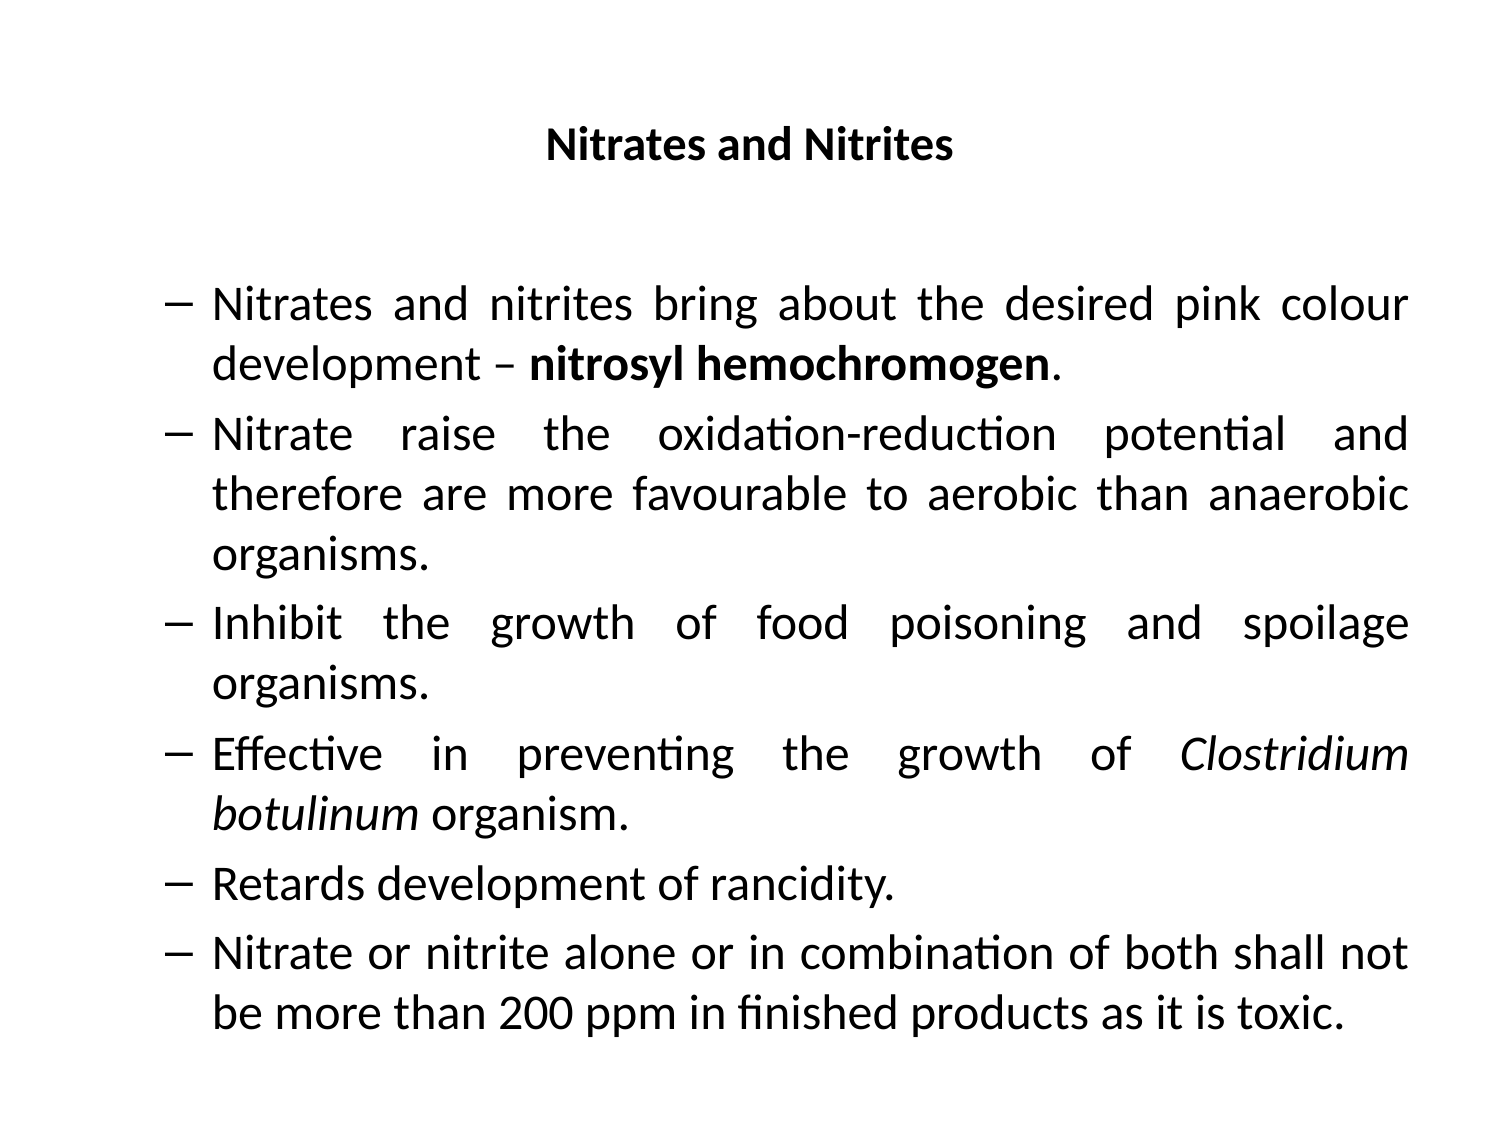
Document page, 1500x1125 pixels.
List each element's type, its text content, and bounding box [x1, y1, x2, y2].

title Nitrates and Nitrites [75, 45, 1425, 233]
list Nitrates and nitrites bring about the desired pink colour development – nitrosyl hemochromogen. Nitrate raise the oxidation-reduction potential and therefore are more favourable to aerobic than anaerobic organisms. Inhibit the growth of food poisoning and spoilage organisms. Effective in preventing the growth of Clostridium botulinum organism. Retards development of rancidity. Nitrate or nitrite alone or in combination of both shall not be more than 200 ppm in finished products as it is toxic. [75, 262, 1425, 1005]
